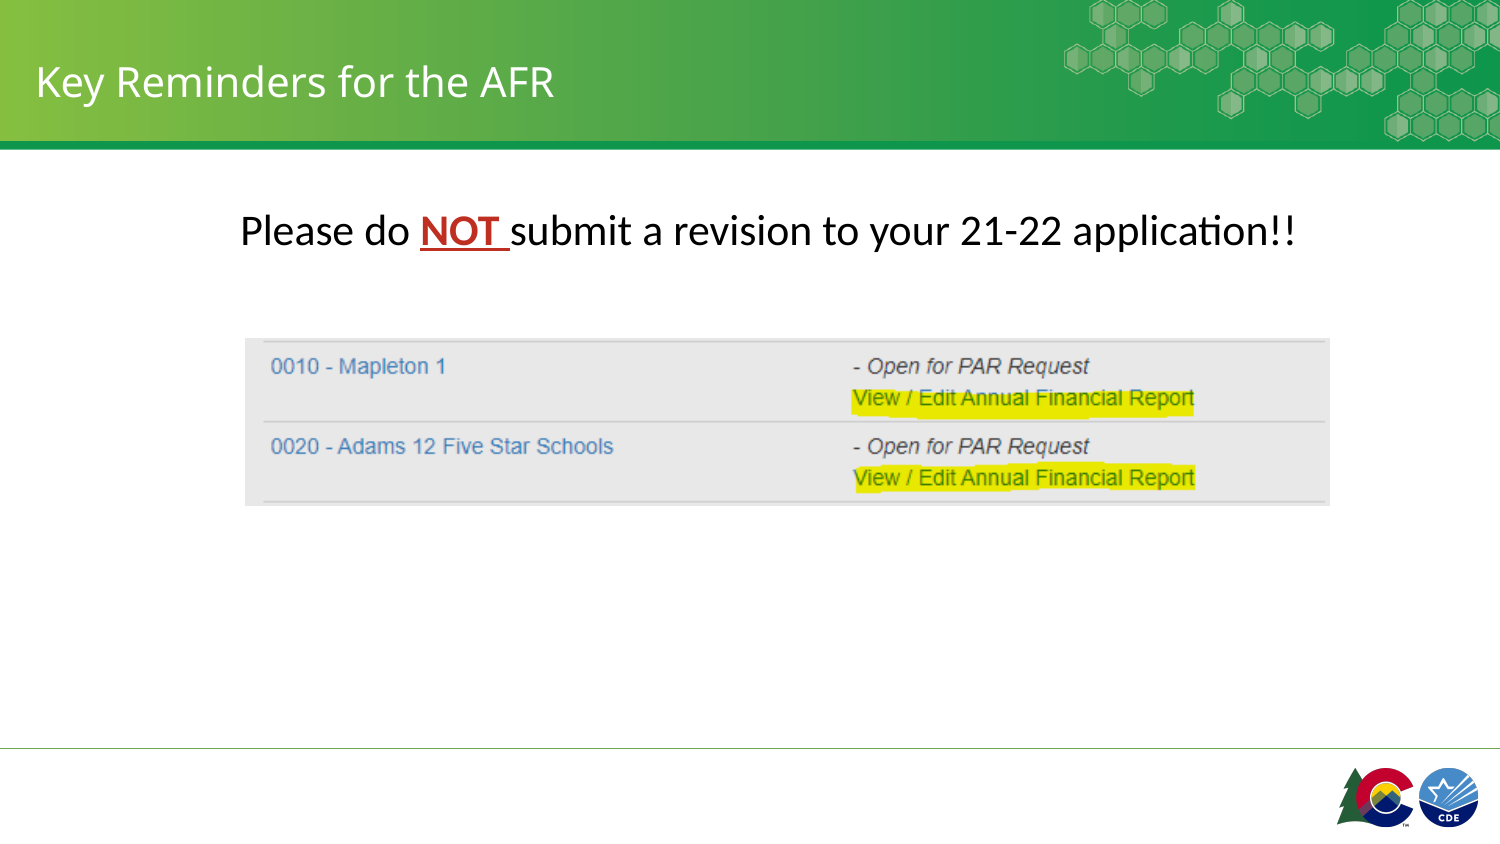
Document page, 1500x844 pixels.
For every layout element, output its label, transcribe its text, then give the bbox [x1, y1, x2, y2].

list Please do NOT submit a revision to your 21-22 application!! [75, 207, 1473, 332]
picture [0, 0, 1500, 150]
picture [245, 338, 1331, 506]
title Key Reminders for the AFR [34, 37, 1433, 132]
picture [1336, 767, 1479, 828]
